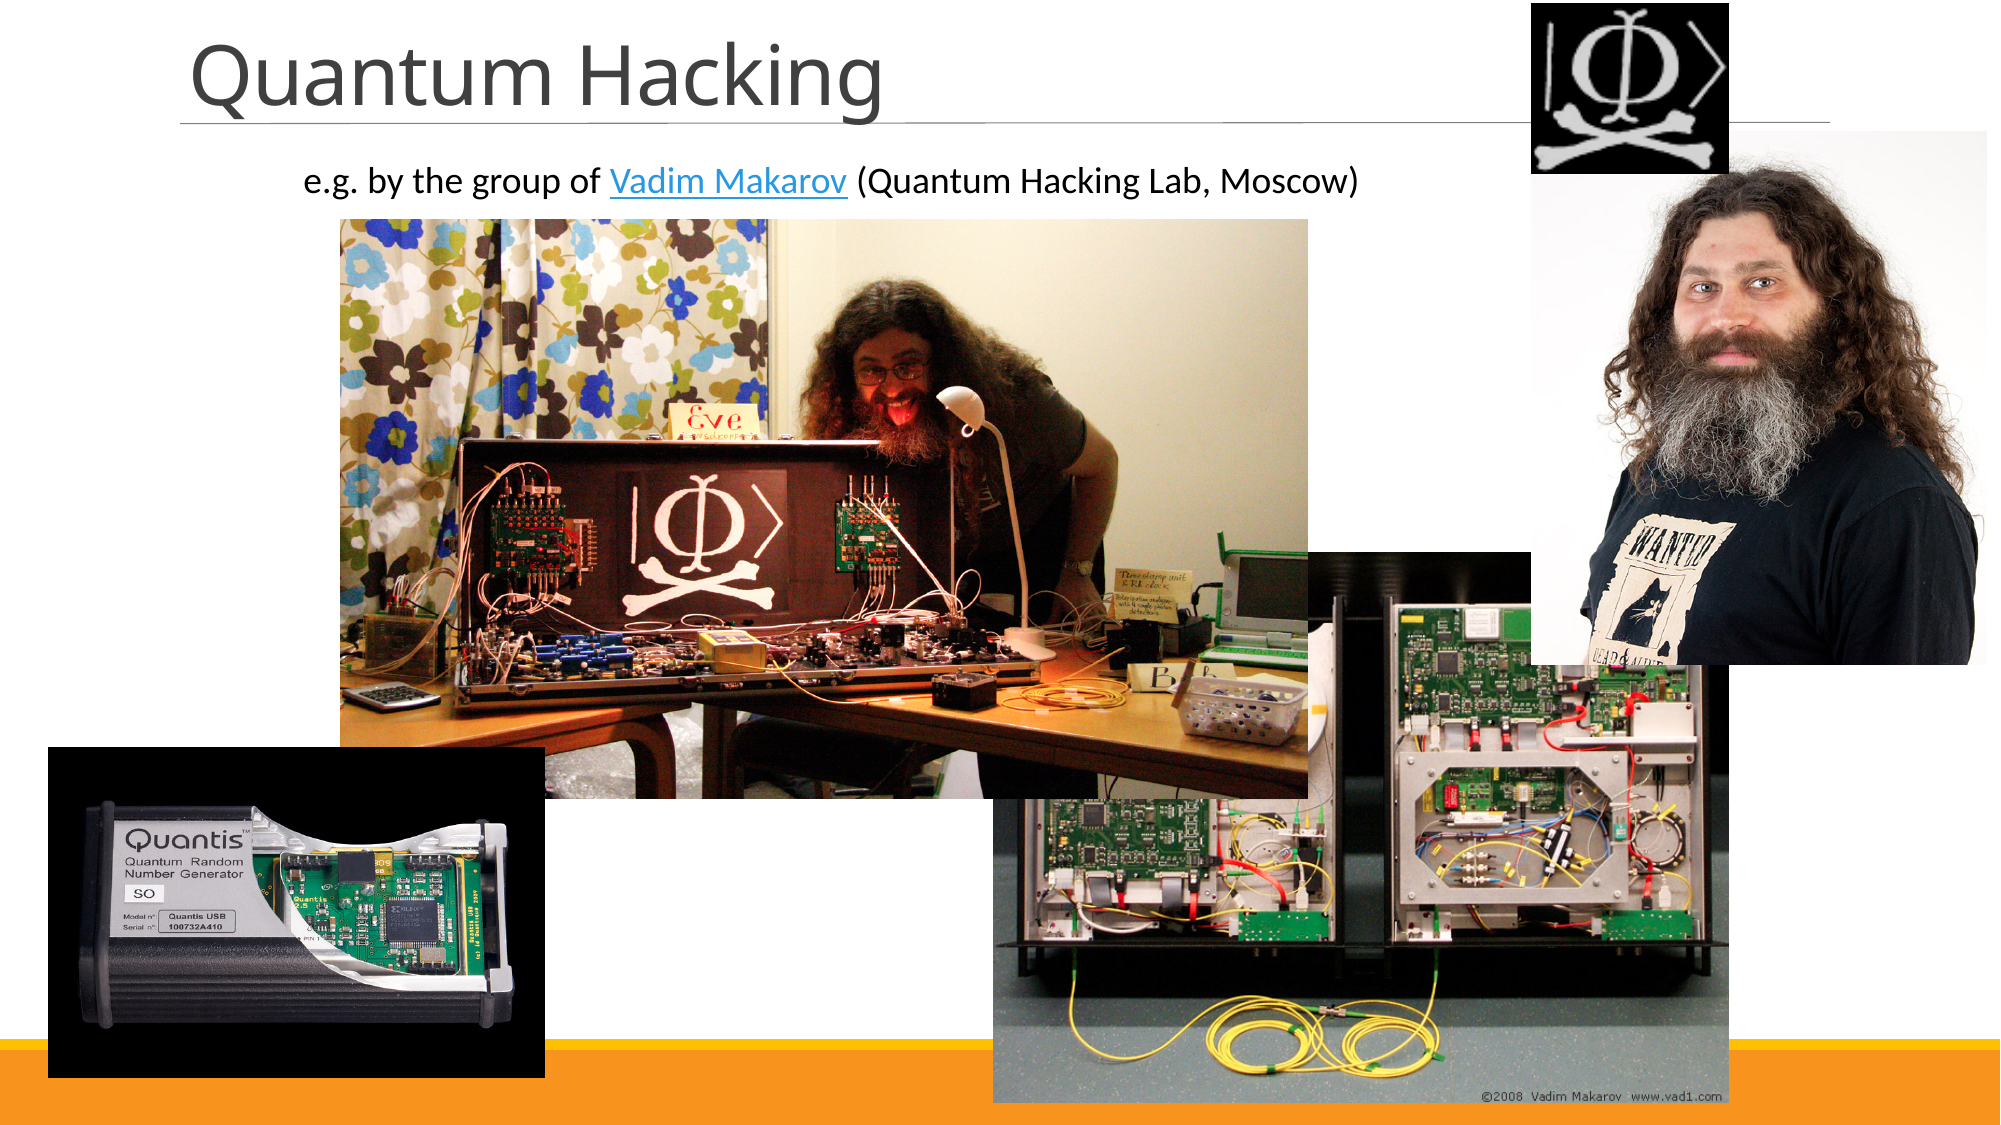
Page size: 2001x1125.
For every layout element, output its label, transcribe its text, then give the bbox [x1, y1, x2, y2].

text_box e.g. by the group of Vadim Makarov (Quantum Hacking Lab, Moscow) [288, 148, 1487, 209]
picture [48, 3, 1987, 1104]
title Quantum Hacking [173, 17, 1514, 130]
